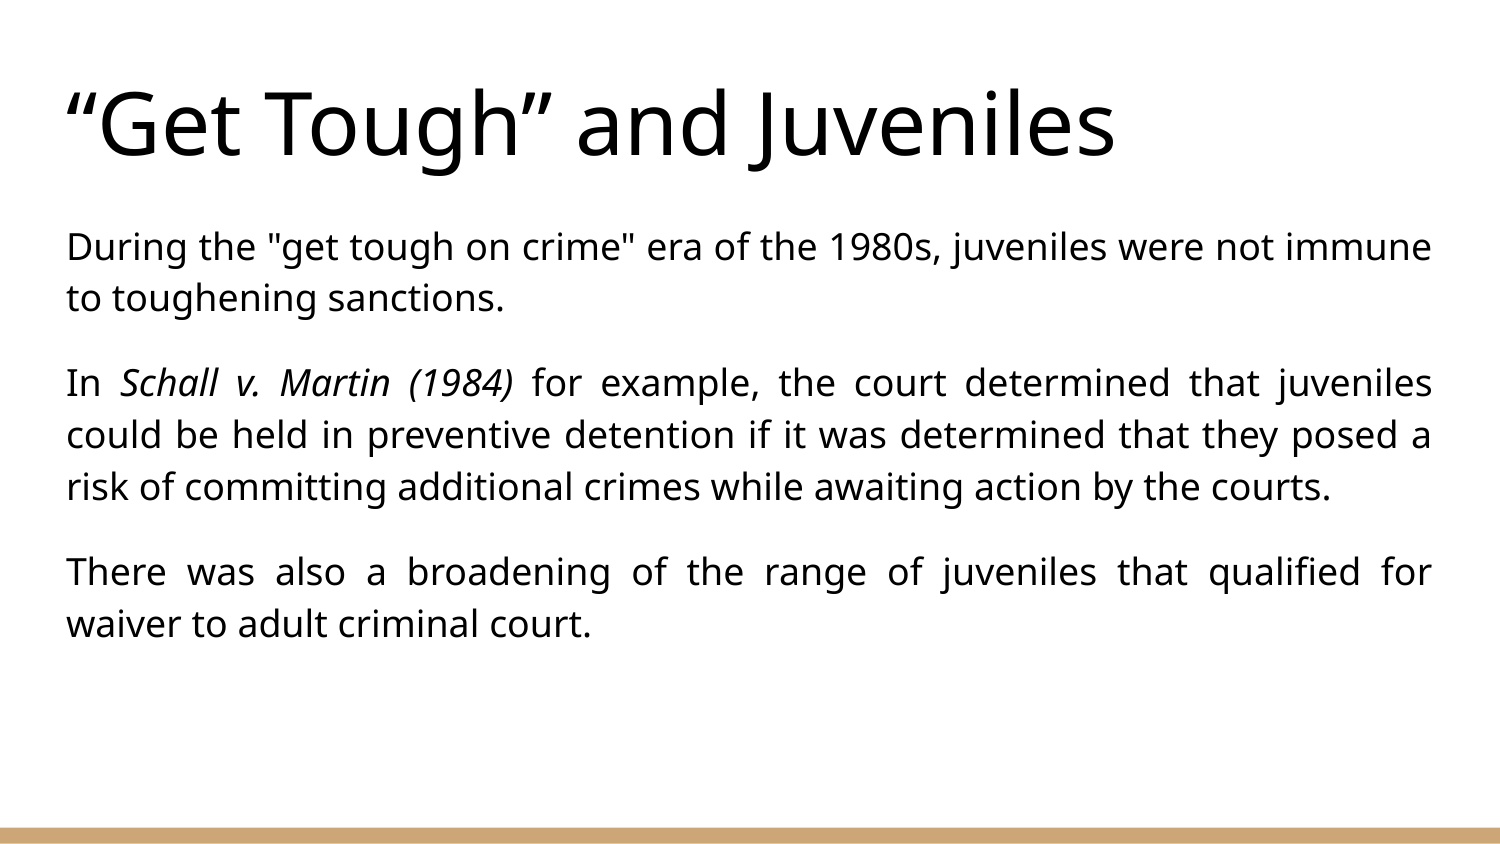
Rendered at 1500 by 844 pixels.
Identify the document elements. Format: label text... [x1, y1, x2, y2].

list During the "get tough on crime" era of the 1980s, juveniles were not immune to toughening sanctions. In Schall v. Martin (1984) for example, the court determined that juveniles could be held in preventive detention if it was determined that they posed a risk of committing additional crimes while awaiting action by the courts. There was also a broadening of the range of juveniles that qualified for waiver to adult criminal court. [51, 200, 1449, 752]
title “Get Tough” and Juveniles [51, 51, 1449, 189]
